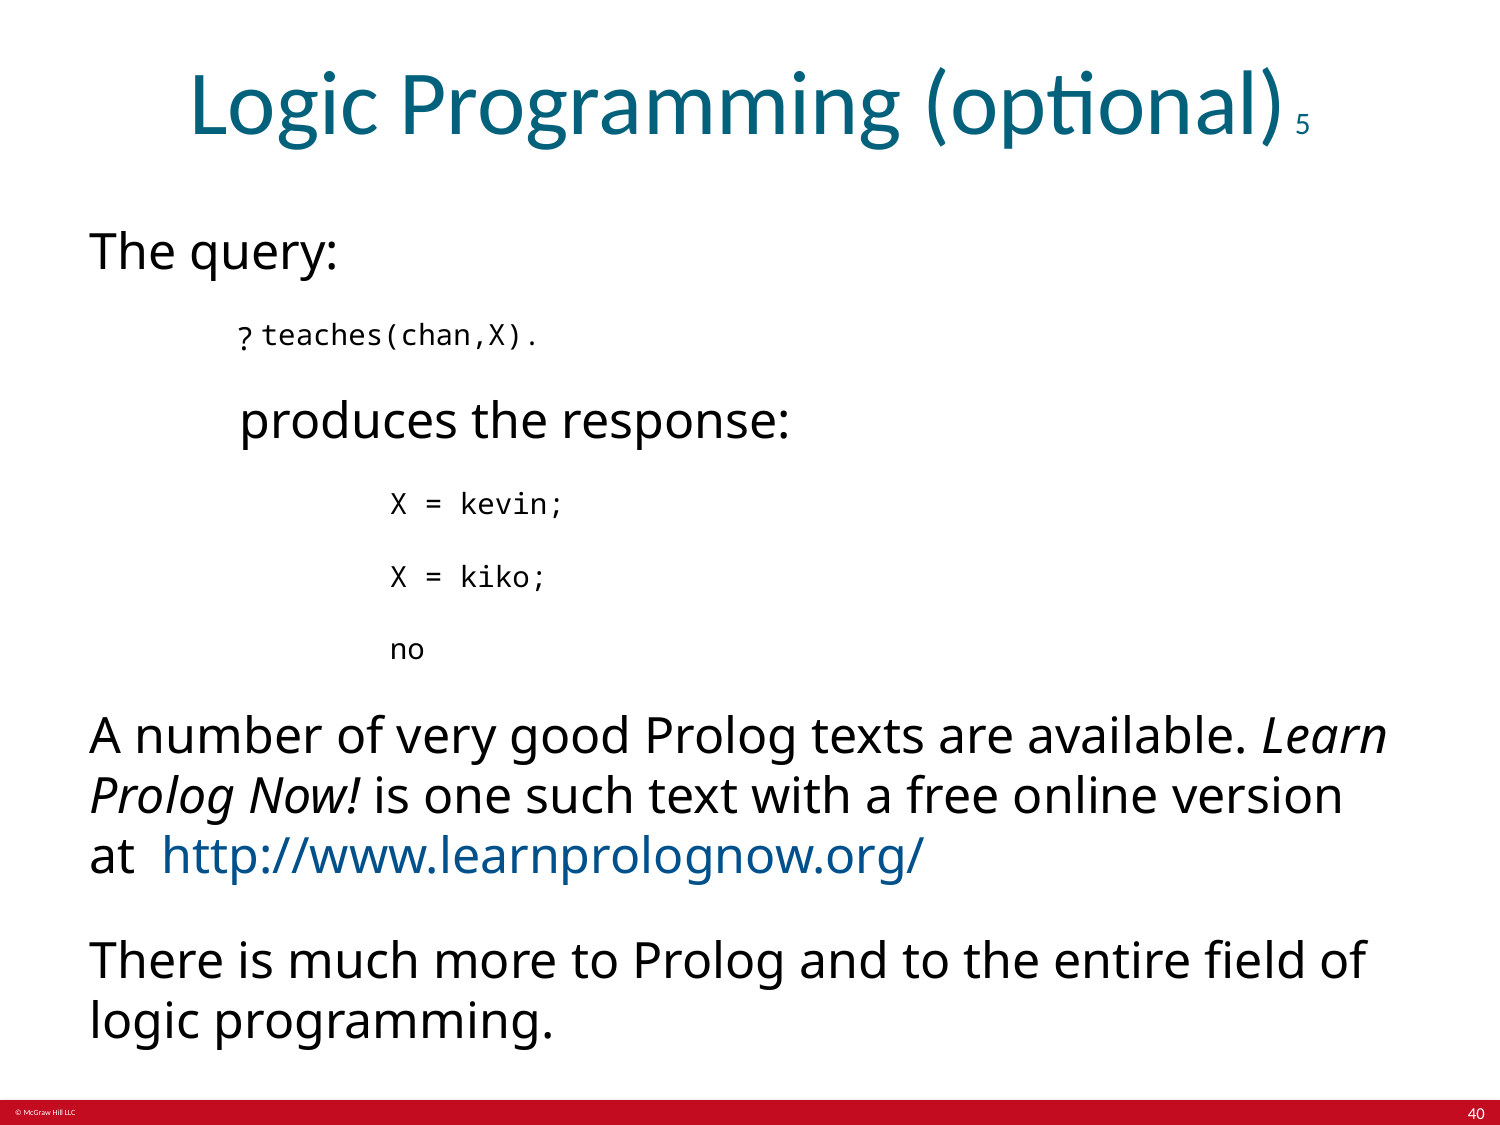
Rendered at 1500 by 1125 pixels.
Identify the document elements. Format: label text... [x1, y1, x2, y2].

text_box 40 [1424, 1099, 1500, 1125]
list teaches(chan,X). [246, 309, 584, 368]
list The query: [75, 212, 413, 310]
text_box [235, 320, 263, 356]
list produces the response: X = kevin; X = kiko; no A number of very good Prolog texts are available. Learn Prolog Now! is one such text with a free online version at http://www.learnprolognow.org/ There is much more to Prolog and to the entire field of logic programming. [75, 380, 1413, 1031]
title Logic Programming (optional) 5 [0, 0, 1500, 195]
